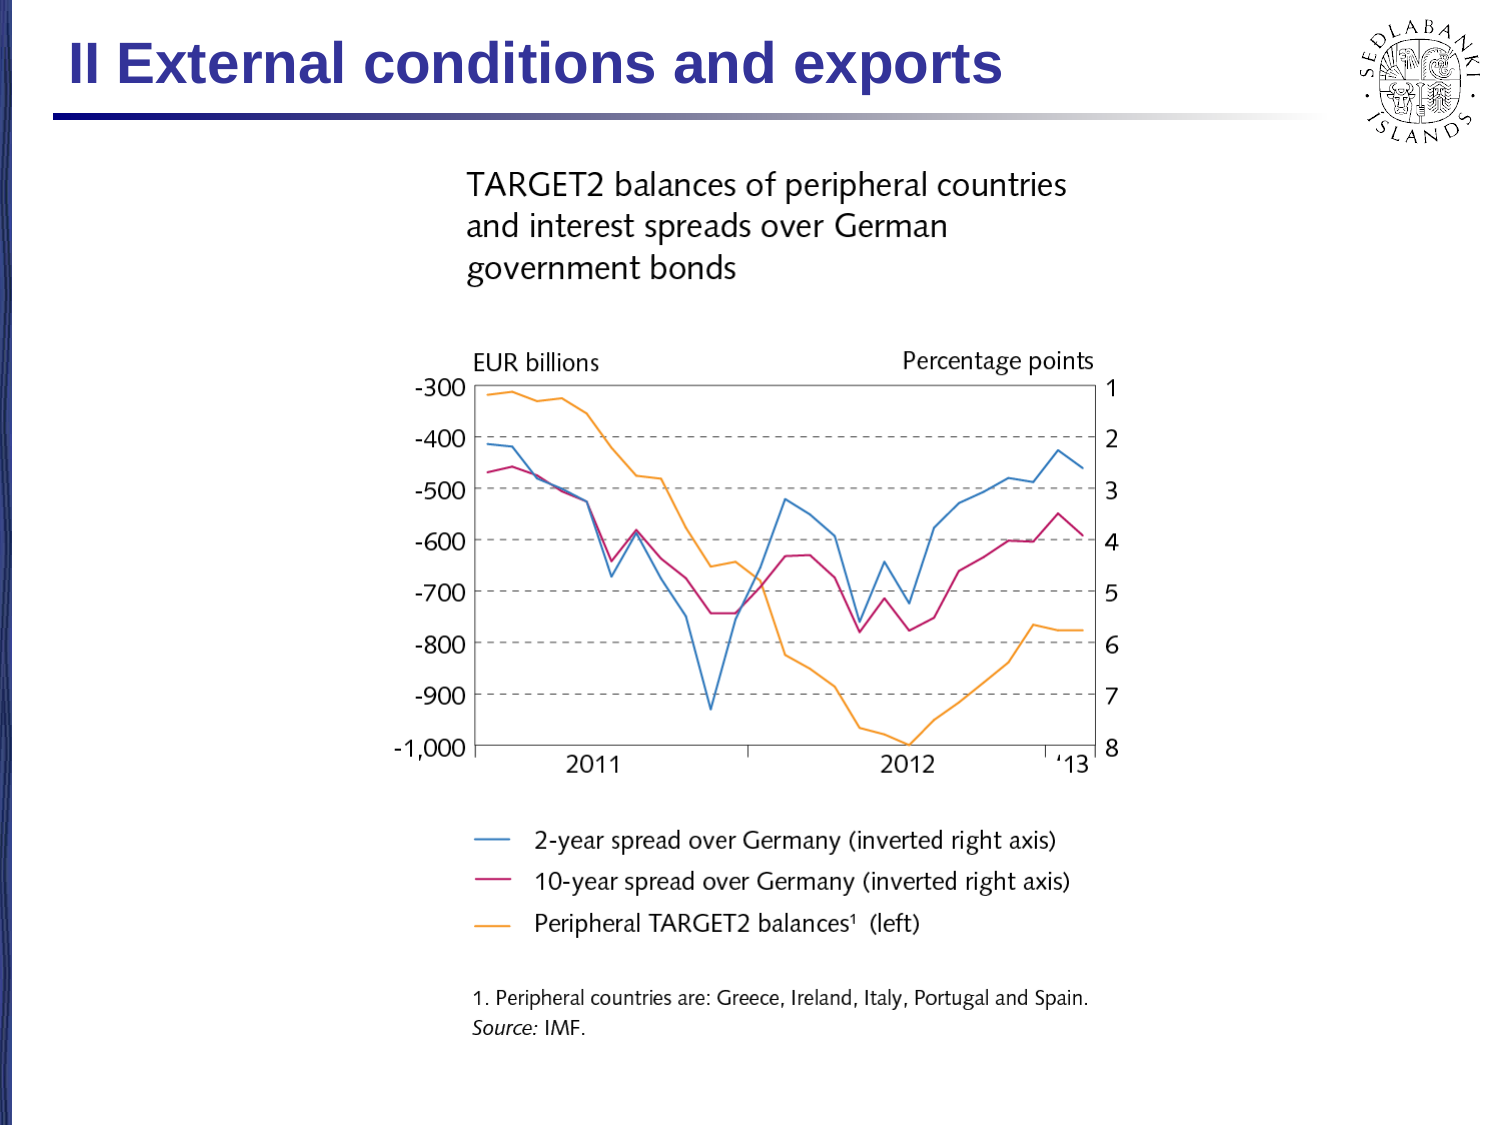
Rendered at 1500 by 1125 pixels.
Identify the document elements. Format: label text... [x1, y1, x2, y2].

picture [0, 0, 12, 1125]
title II External conditions and exports [52, 10, 1330, 111]
picture [1357, 18, 1482, 149]
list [393, 167, 1119, 1040]
